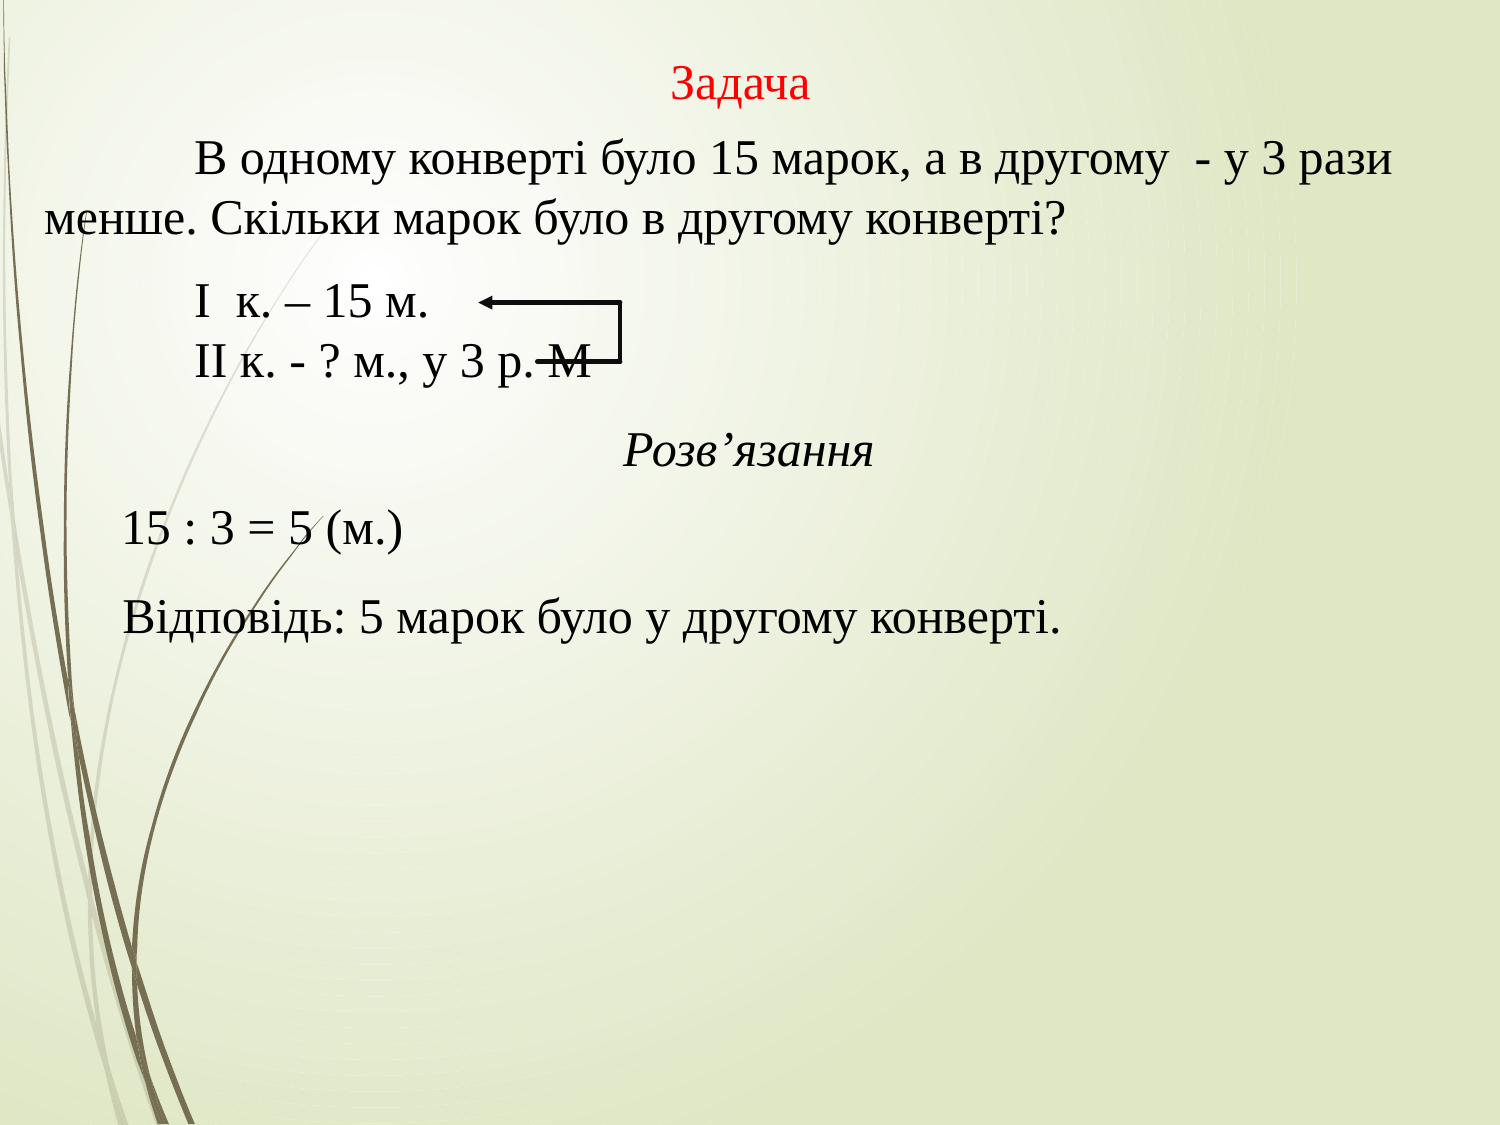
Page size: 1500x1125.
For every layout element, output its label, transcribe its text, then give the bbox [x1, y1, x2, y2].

text_box І к. – 15 м. ІІ к. - ? м., у 3 р. М [29, 260, 774, 396]
text_box Відповідь: 5 марок було у другому конверті. [107, 575, 1258, 651]
text_box В одному конверті було 15 марок, а в другому - у 3 рази менше. Скільки марок було в другому конверті? [29, 117, 1483, 253]
text_box 15 : 3 = 5 (м.) [106, 486, 514, 562]
text_box Розв’язання [608, 408, 892, 484]
text_box Задача [655, 42, 845, 117]
